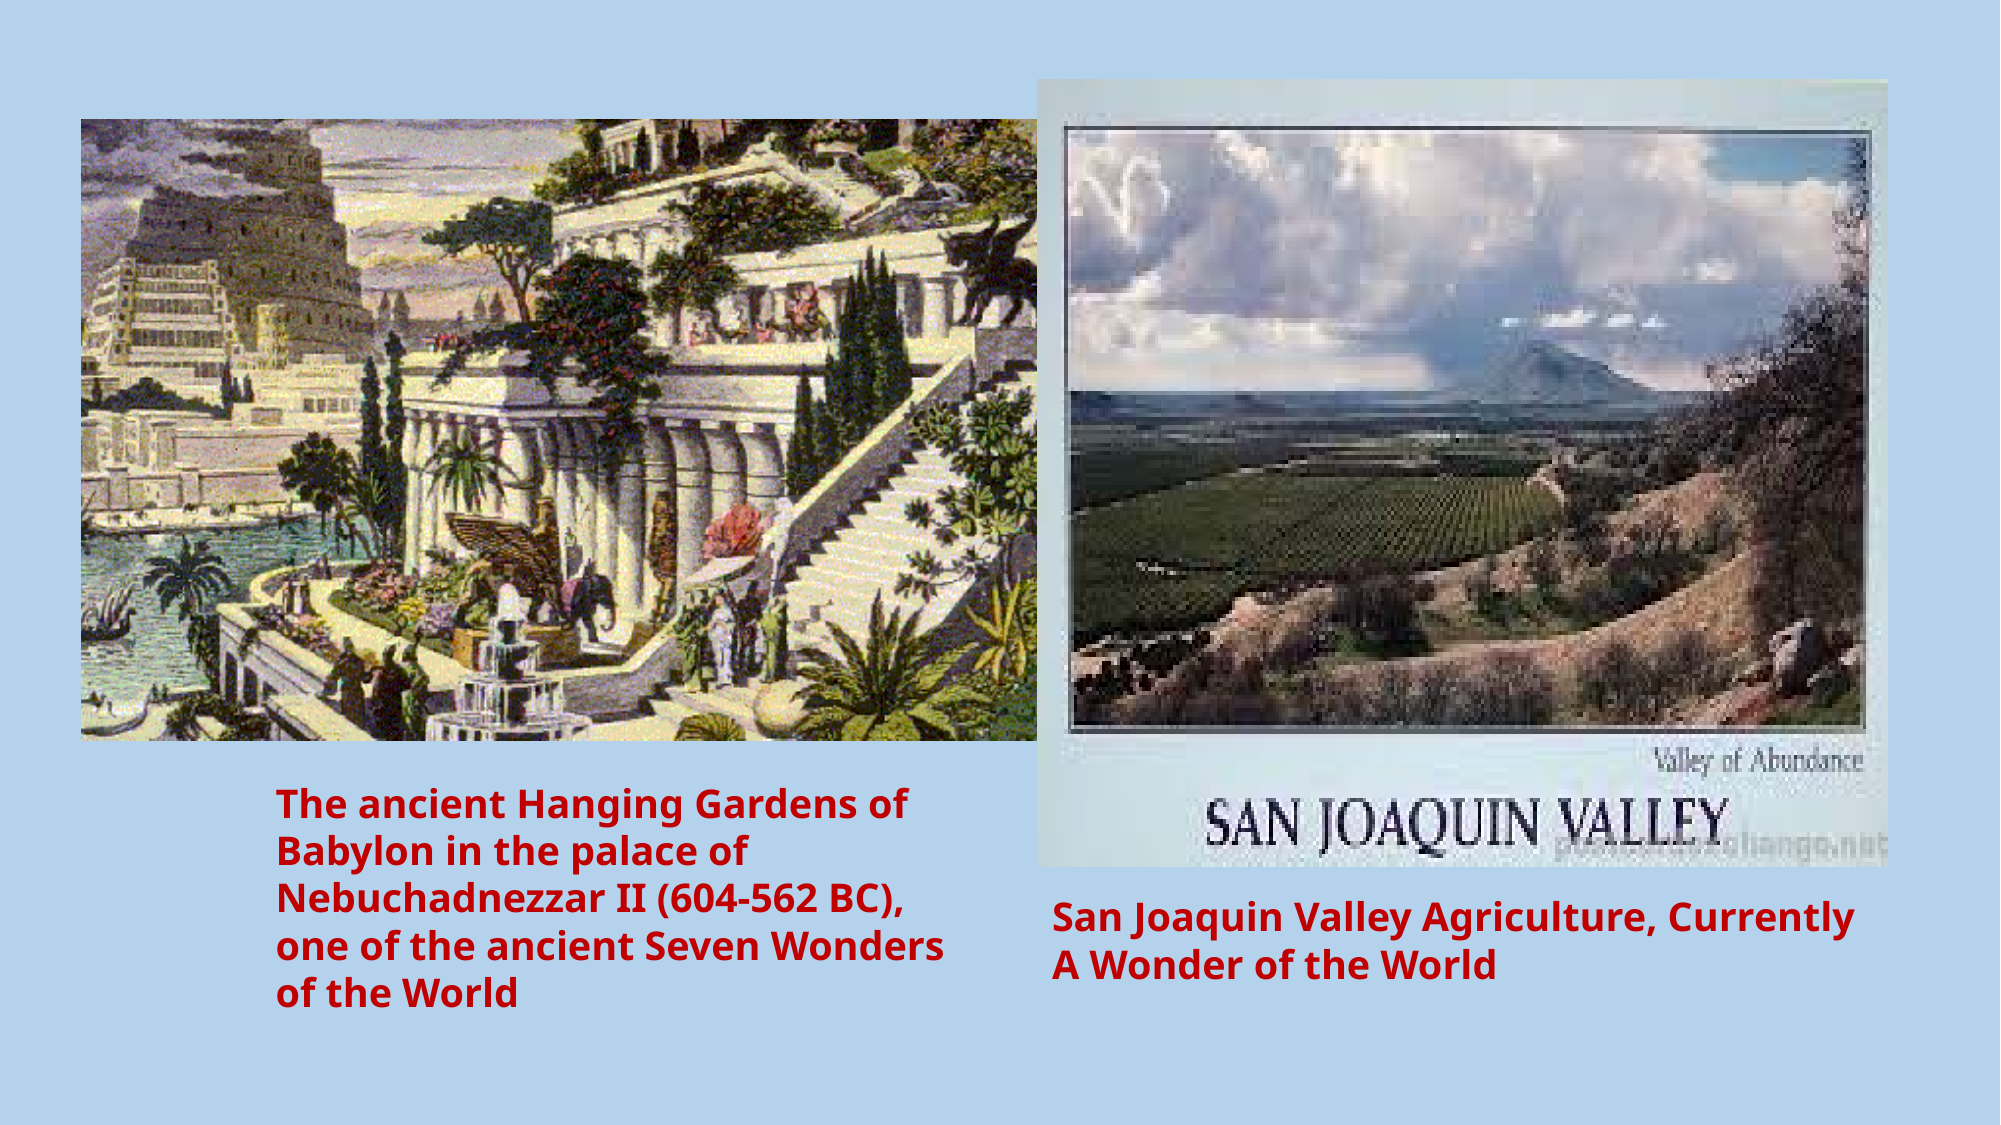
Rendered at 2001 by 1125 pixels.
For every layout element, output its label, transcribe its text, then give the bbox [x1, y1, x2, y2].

text_box San Joaquin Valley Agriculture, Currently A Wonder of the World [1037, 884, 1894, 995]
picture [81, 79, 1888, 867]
text_box The ancient Hanging Gardens of Babylon in the palace of Nebuchadnezzar II (604-562 BC), one of the ancient Seven Wonders of the World [260, 771, 974, 1024]
